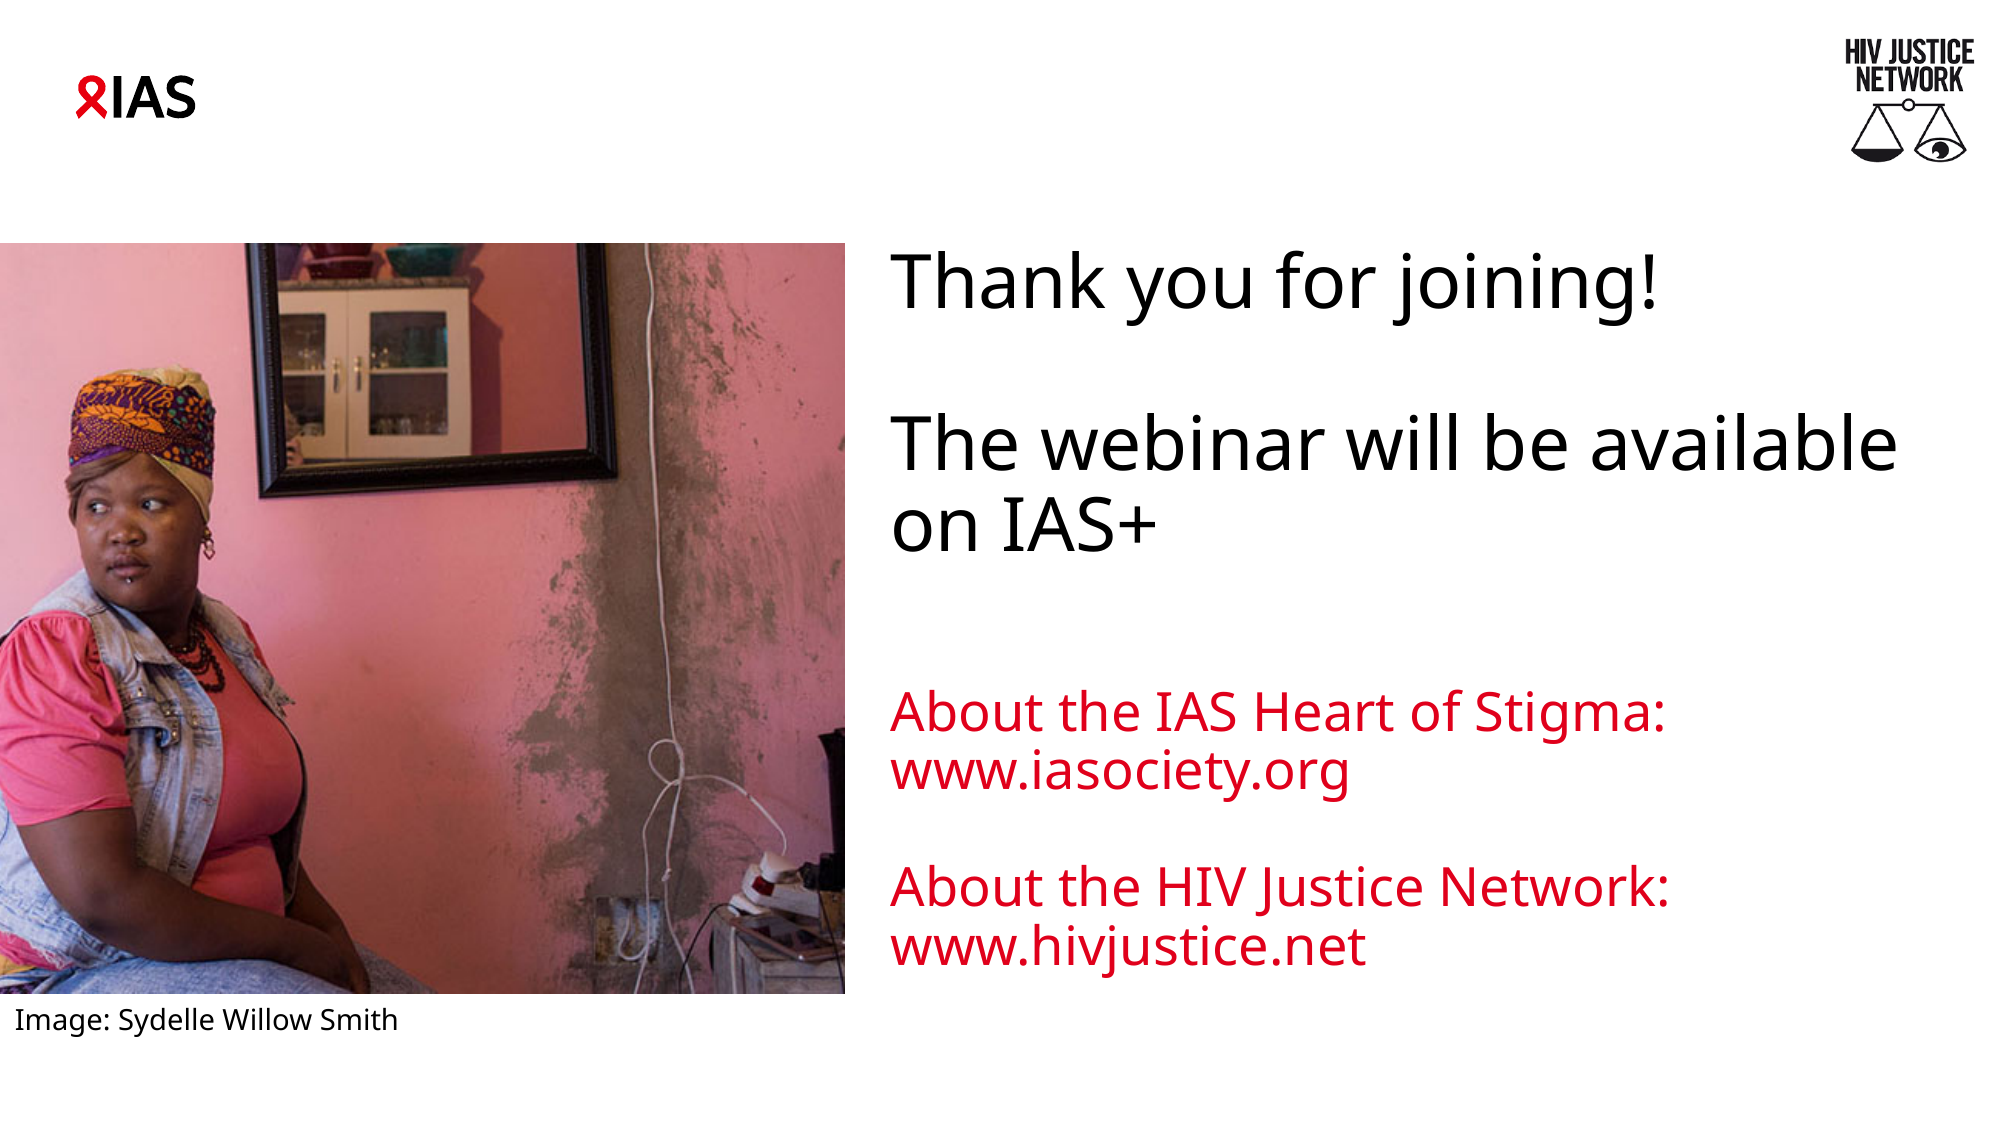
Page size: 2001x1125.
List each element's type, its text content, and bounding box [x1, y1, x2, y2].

picture [1834, 33, 1986, 169]
picture [0, 243, 845, 994]
text_box Image: Sydelle Willow Smith [0, 993, 1387, 1044]
list Thank you for joining! The webinar will be available on IAS+ About the IAS Heart of Stigma: www.iasociety.org About the HIV Justice Network: www.hivjustice.net [890, 243, 2000, 1017]
